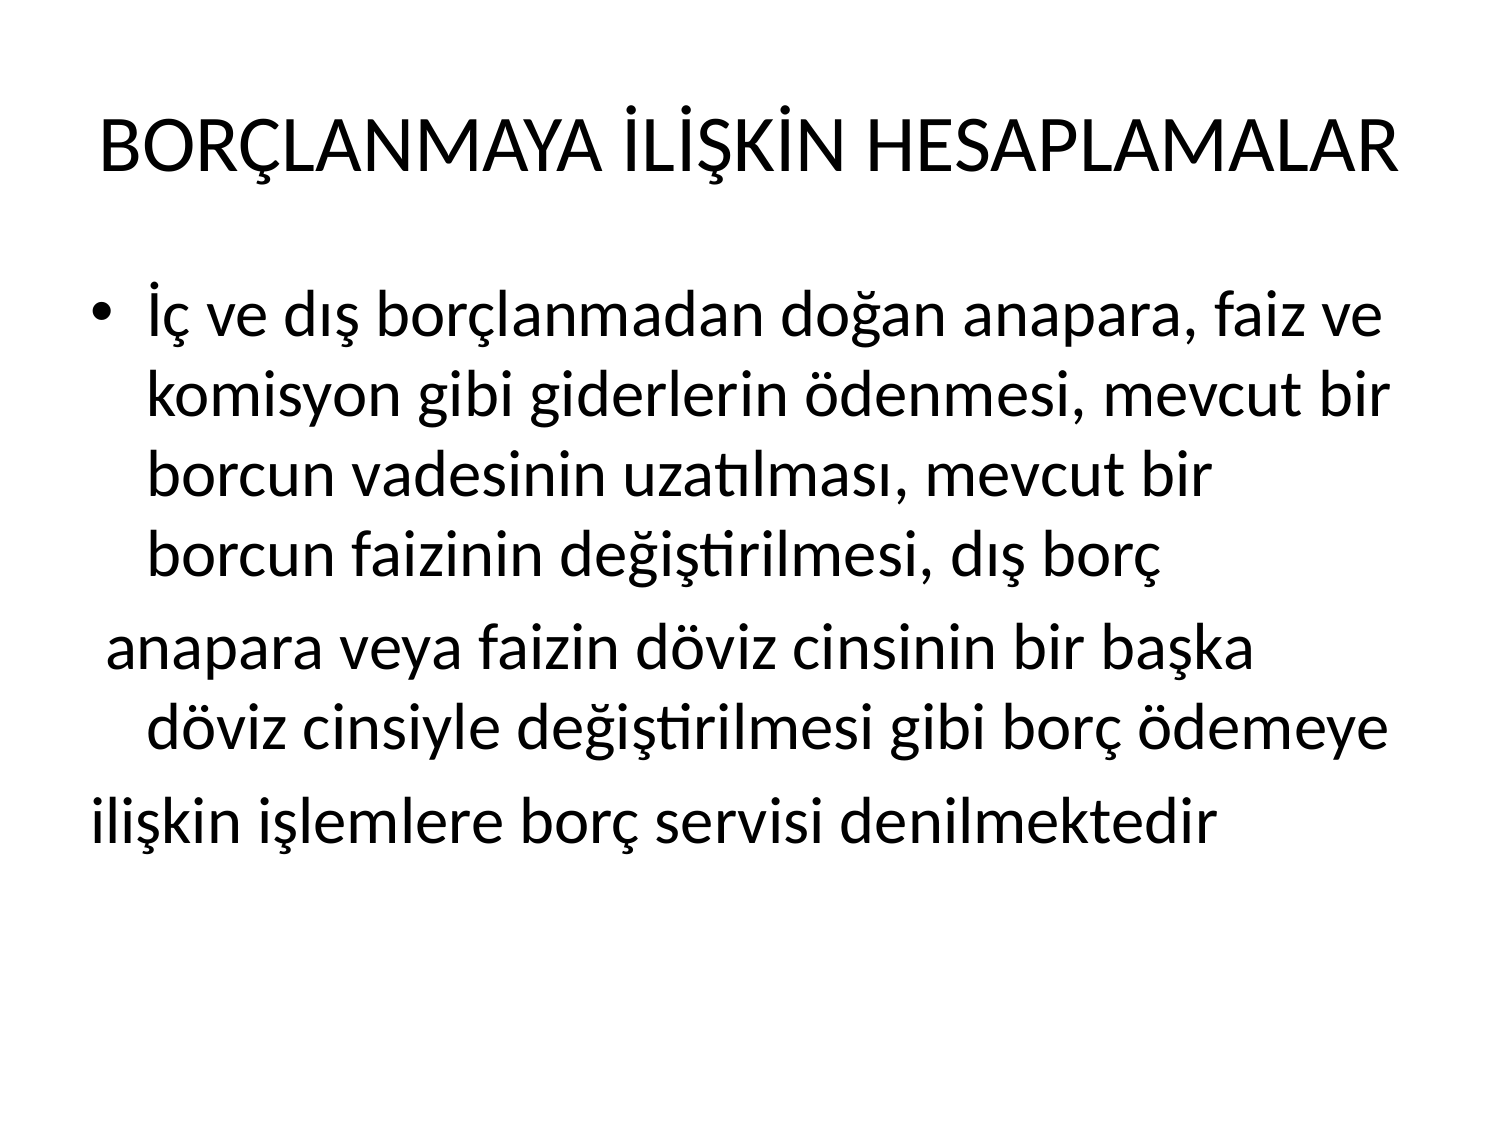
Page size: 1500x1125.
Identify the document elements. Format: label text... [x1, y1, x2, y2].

title BORÇLANMAYA İLİŞKİN HESAPLAMALAR [75, 45, 1425, 233]
list İç ve dış borçlanmadan doğan anapara, faiz ve komisyon gibi giderlerin ödenmesi, mevcut bir borcun vadesinin uzatılması, mevcut bir borcun faizinin değiştirilmesi, dış borç anapara veya faizin döviz cinsinin bir başka döviz cinsiyle değiştirilmesi gibi borç ödemeye ilişkin işlemlere borç servisi denilmektedir [75, 262, 1425, 1005]
